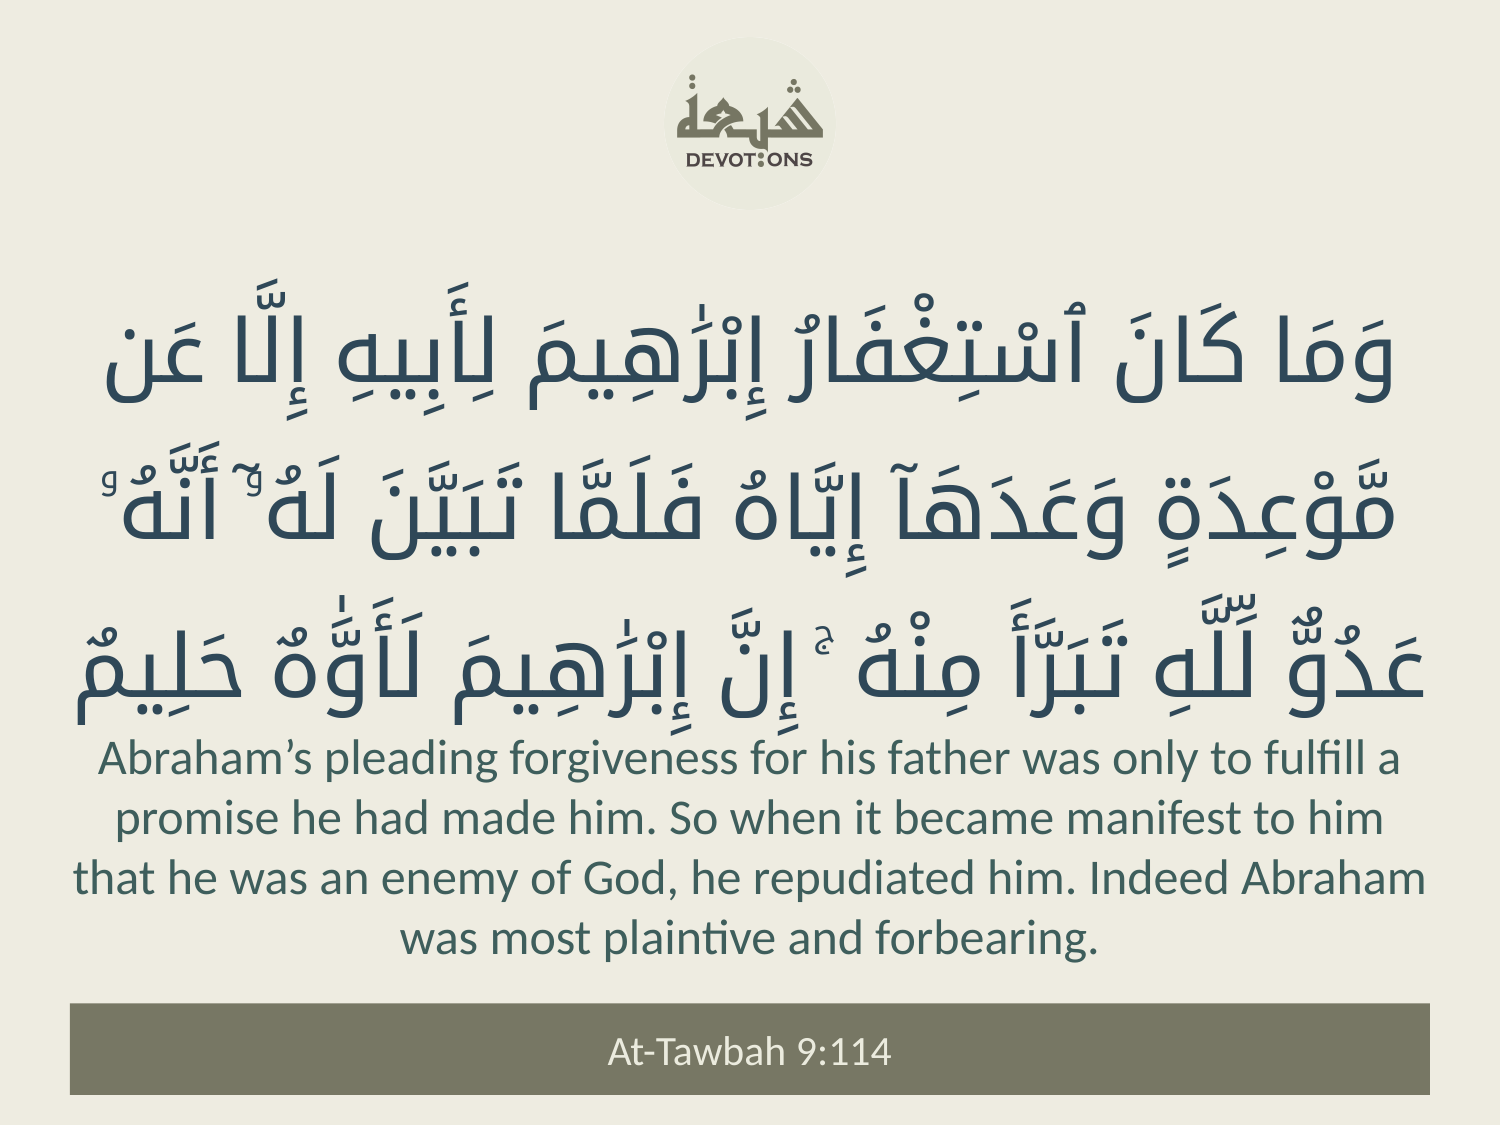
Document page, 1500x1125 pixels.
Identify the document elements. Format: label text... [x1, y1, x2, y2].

list At-Tawbah 9:114 [69, 1003, 1430, 1095]
picture [656, 29, 844, 203]
list وَمَا كَانَ ٱسْتِغْفَارُ إِبْرَٰهِيمَ لِأَبِيهِ إِلَّا عَن مَّوْعِدَةٍ وَعَدَهَآ إِيَّاهُ فَلَمَّا تَبَيَّنَ لَهُۥٓ أَنَّهُۥ عَدُوٌّ لِّلَّهِ تَبَرَّأَ مِنْهُ ۚ إِنَّ إِبْرَٰهِيمَ لَأَوَّٰهٌ حَلِيمٌ Abraham’s pleading forgiveness for his father was only to fulfill a promise he had made him. So when it became manifest to him that he was an enemy of God, he repudiated him. Indeed Abraham was most plaintive and forbearing. [69, 203, 1430, 1003]
